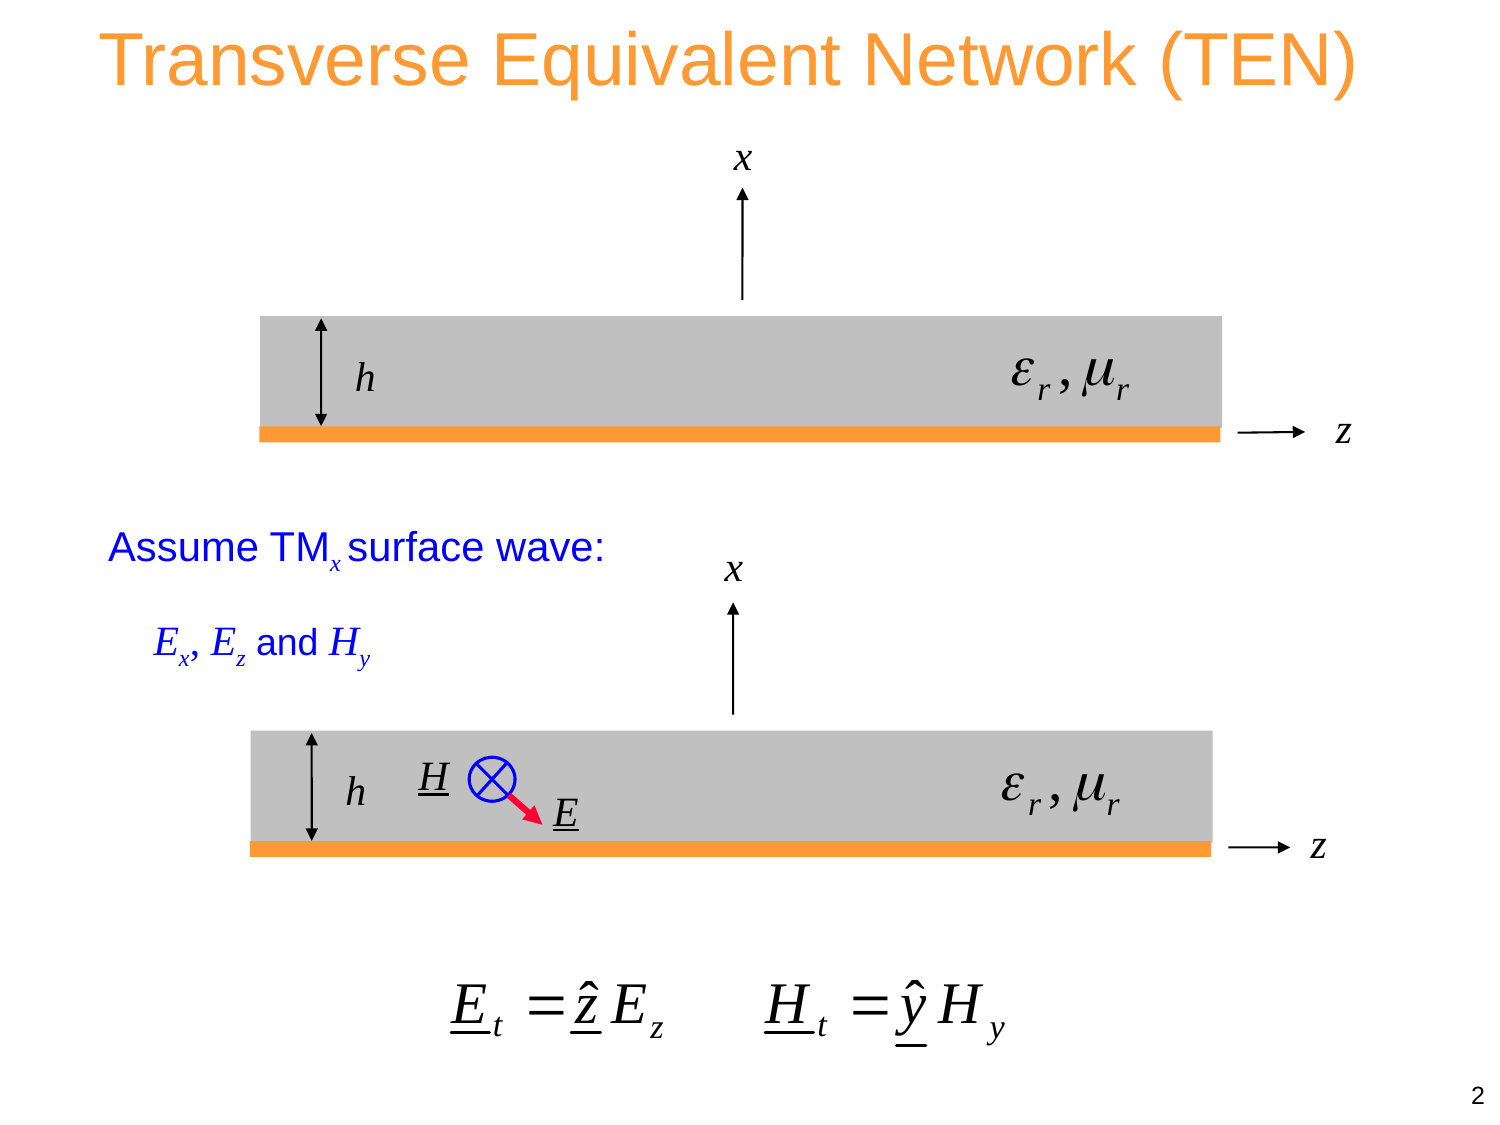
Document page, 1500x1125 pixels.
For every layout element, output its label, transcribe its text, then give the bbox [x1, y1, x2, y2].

text_box [508, 795, 543, 825]
text_box x [675, 532, 793, 598]
text_box Transverse Equivalent Network (TEN) [83, 2, 1450, 108]
text_box [726, 602, 740, 715]
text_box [259, 121, 1414, 460]
text_box Assume TMx surface wave: [93, 511, 621, 584]
text_box E [538, 777, 656, 843]
text_box Ex, Ez and Hy [138, 606, 425, 679]
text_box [991, 742, 1132, 830]
slide_number 2 [1149, 1065, 1500, 1125]
text_box [249, 841, 1212, 857]
text_box z [1270, 809, 1388, 875]
text_box [250, 730, 1213, 843]
text_box h [330, 756, 448, 822]
text_box [469, 757, 516, 802]
text_box H [403, 741, 521, 807]
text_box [440, 964, 1017, 1059]
text_box [305, 733, 318, 841]
